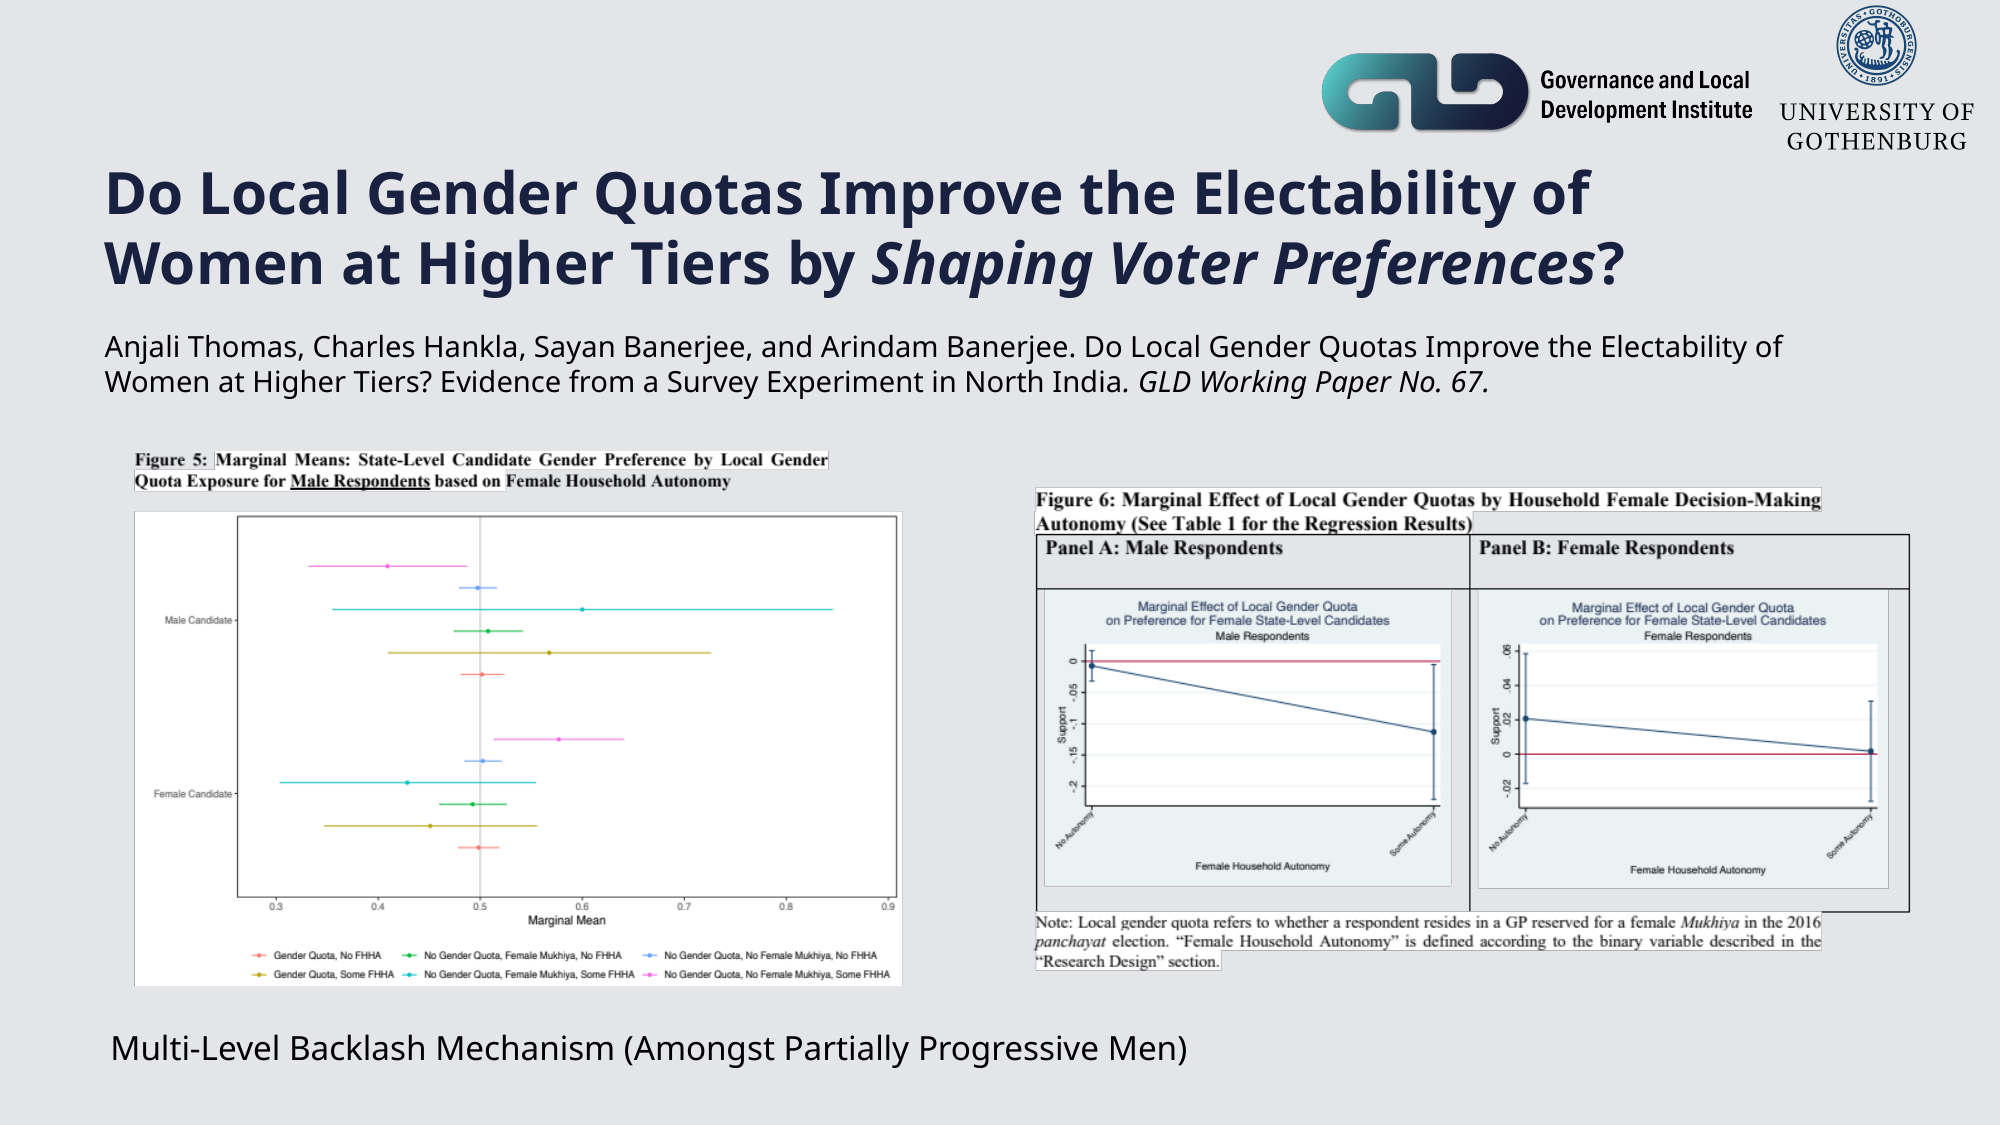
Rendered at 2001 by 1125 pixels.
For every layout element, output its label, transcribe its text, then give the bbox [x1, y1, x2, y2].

picture [1021, 476, 1927, 989]
picture [1770, 0, 1983, 184]
picture [118, 451, 922, 986]
text_box Multi-Level Backlash Mechanism (Amongst Partially Progressive Men) [95, 1020, 1204, 1120]
title Do Local Gender Quotas Improve the Electability of Women at Higher Tiers by Shaping Voter Preferences? [89, 97, 1680, 320]
text_box Anjali Thomas, Charles Hankla, Sayan Banerjee, and Arindam Banerjee. Do Local Gender Quotas Improve the Electability of Women at Higher Tiers? Evidence from a Survey Experiment in North India. GLD Working Paper No. 67. [89, 320, 1829, 451]
picture [1319, 41, 1762, 142]
